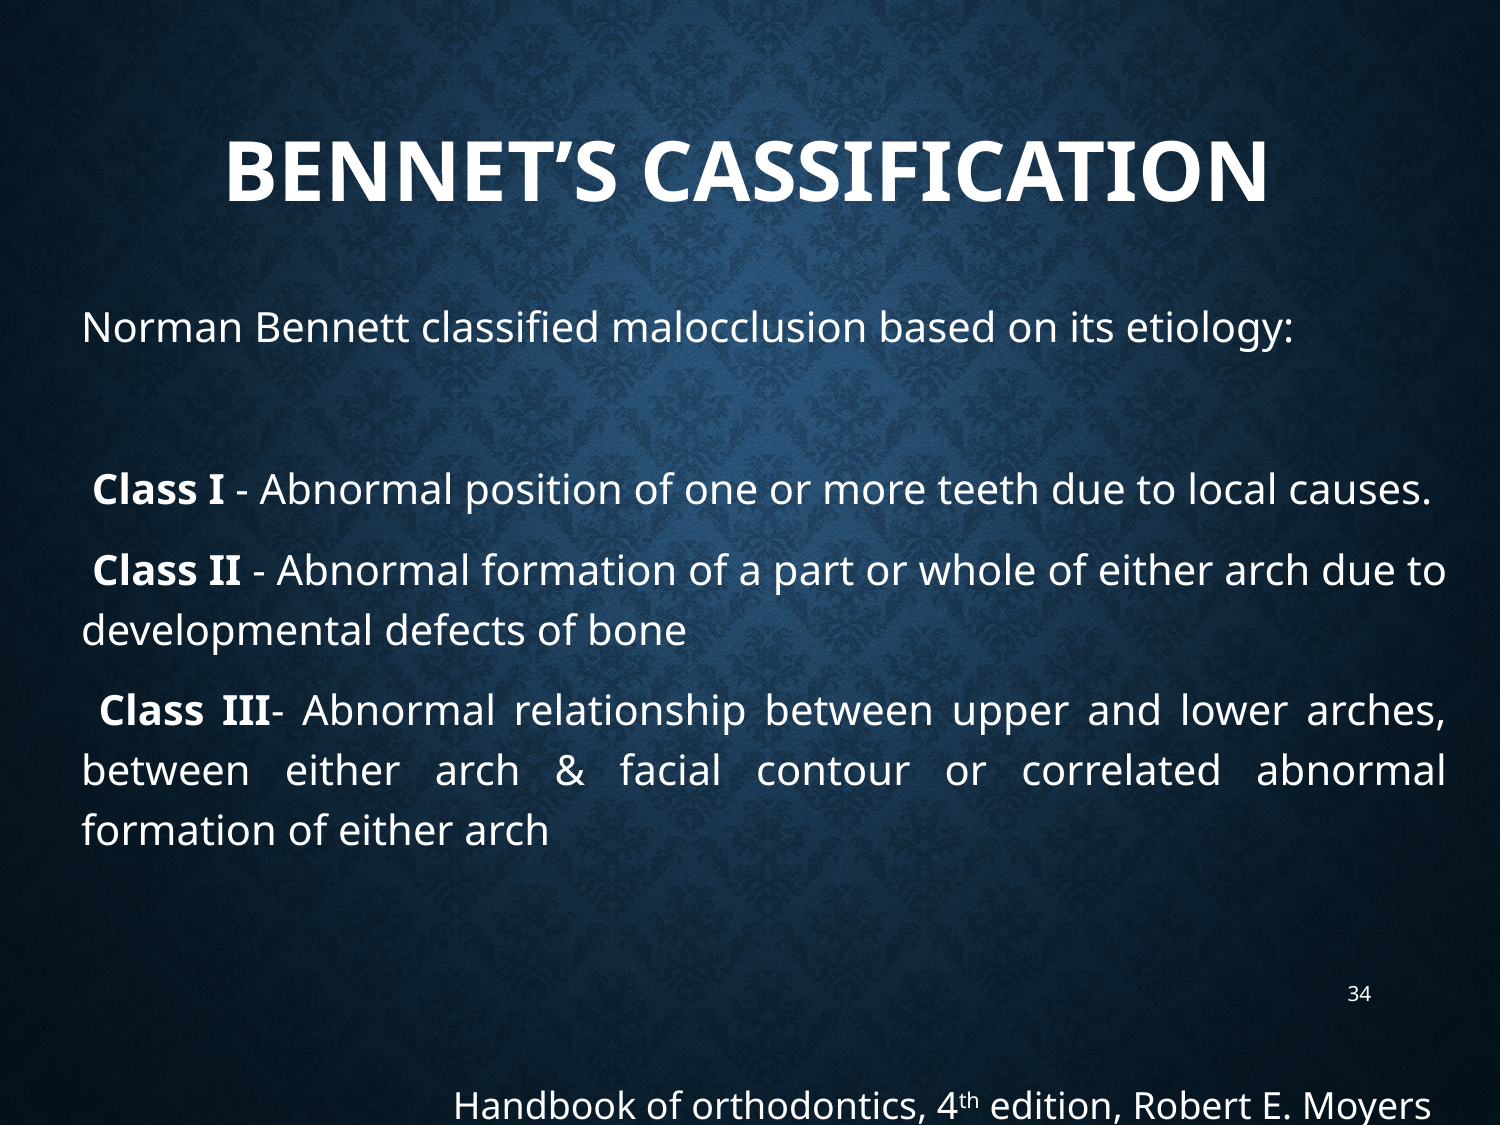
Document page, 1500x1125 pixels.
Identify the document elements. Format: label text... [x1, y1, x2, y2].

list Norman Bennett classified malocclusion based on its etiology: Class I - Abnormal position of one or more teeth due to local causes. Class II - Abnormal formation of a part or whole of either arch due to developmental defects of bone Class III- Abnormal relationship between upper and lower arches, between either arch & facial contour or correlated abnormal formation of either arch [66, 283, 1463, 890]
slide_number 34 [1293, 965, 1387, 1025]
text_box Handbook of orthodontics, 4th edition, Robert E. Moyers [438, 1074, 1448, 1125]
title BENNET’S CASSIFICATION [111, 65, 1385, 283]
